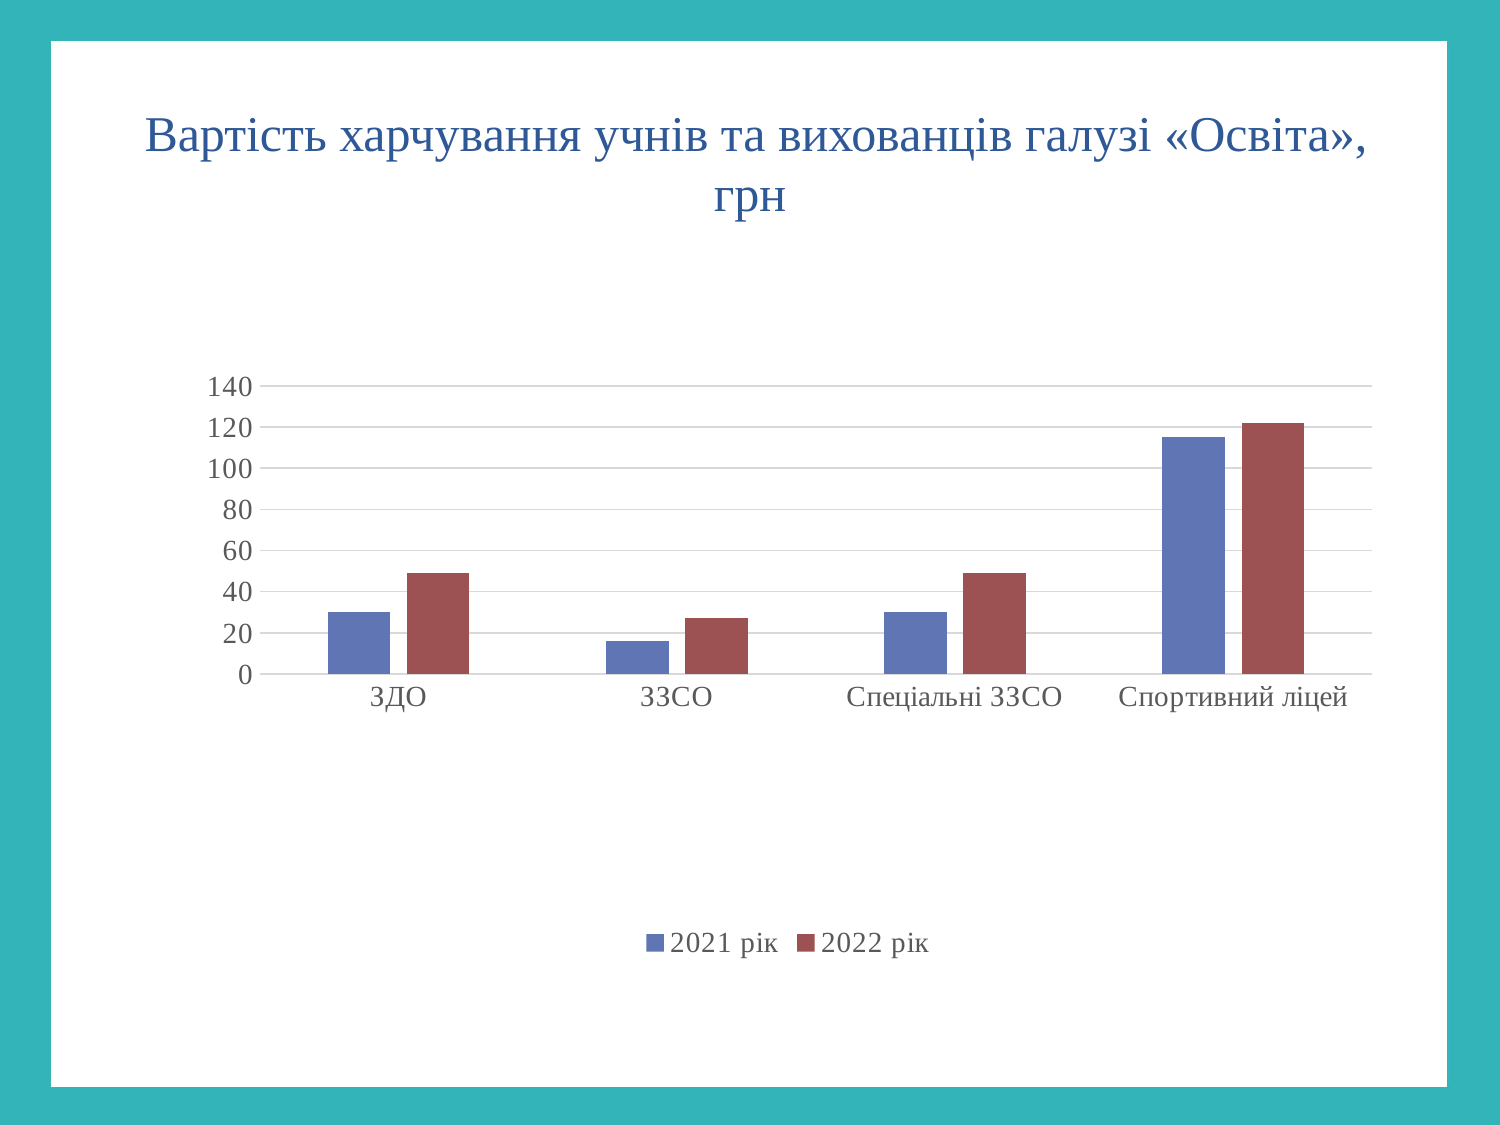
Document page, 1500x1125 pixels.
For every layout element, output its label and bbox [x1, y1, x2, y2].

picture [1, 0, 1500, 1125]
chart [161, 290, 1415, 966]
